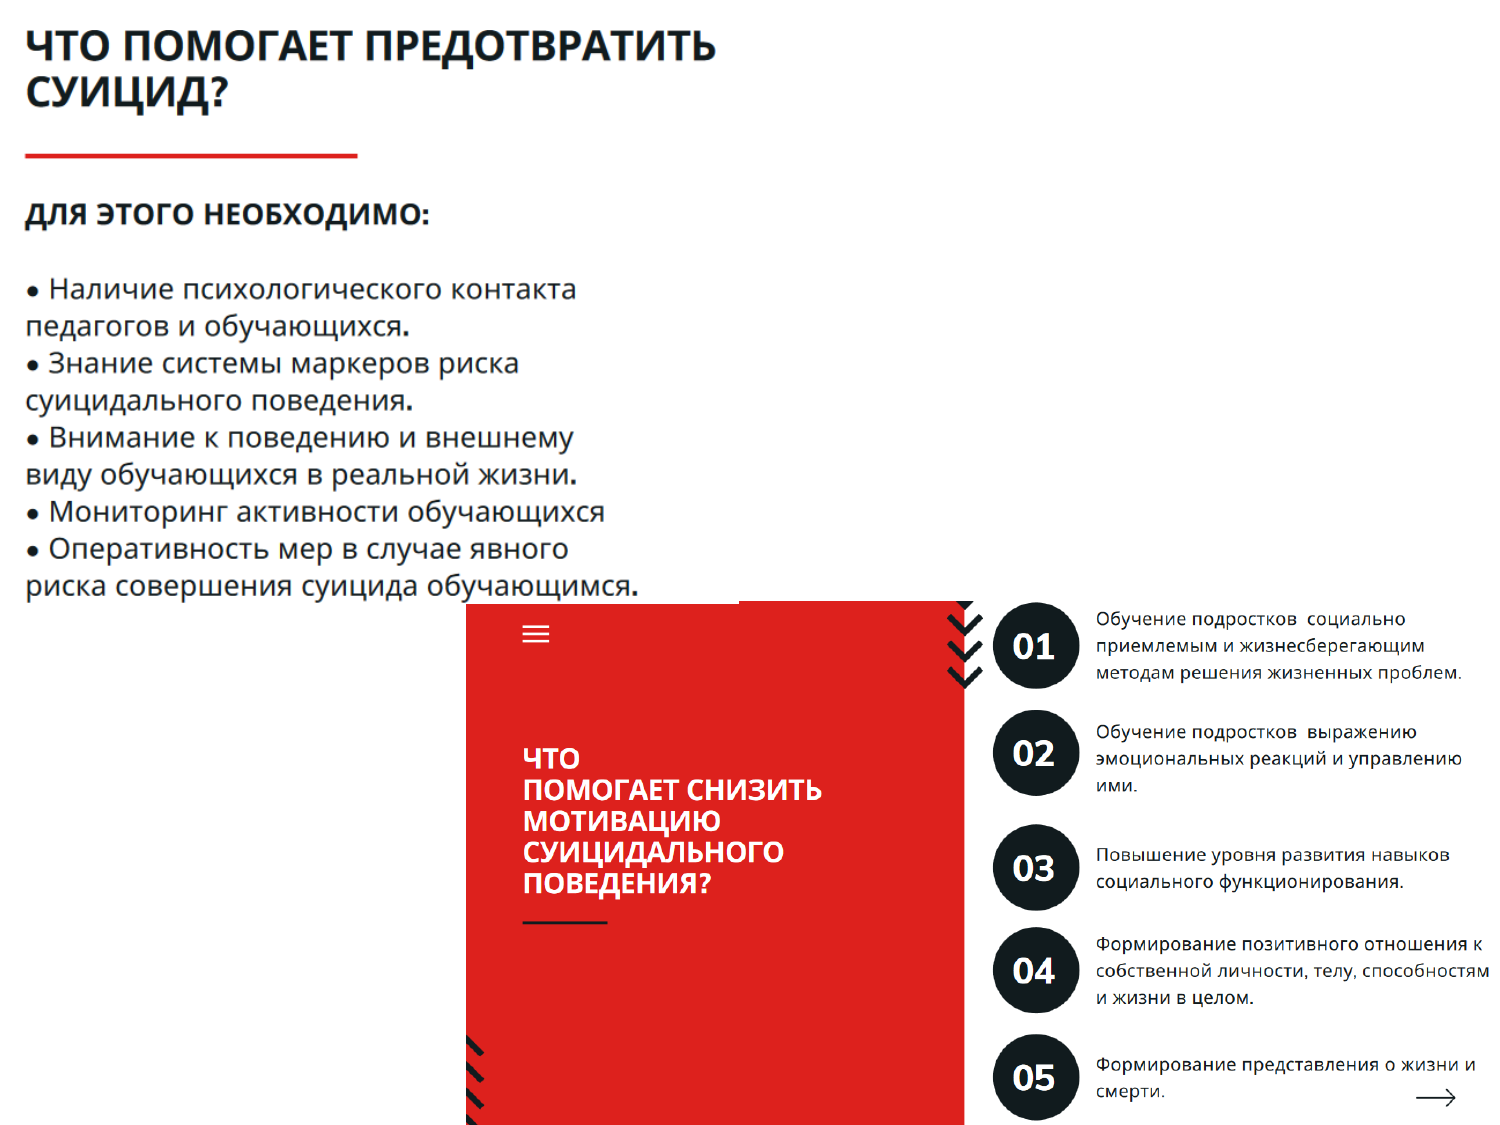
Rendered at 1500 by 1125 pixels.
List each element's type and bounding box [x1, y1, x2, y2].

picture [466, 601, 1500, 1125]
list [9, 34, 737, 602]
picture [5, 30, 739, 604]
